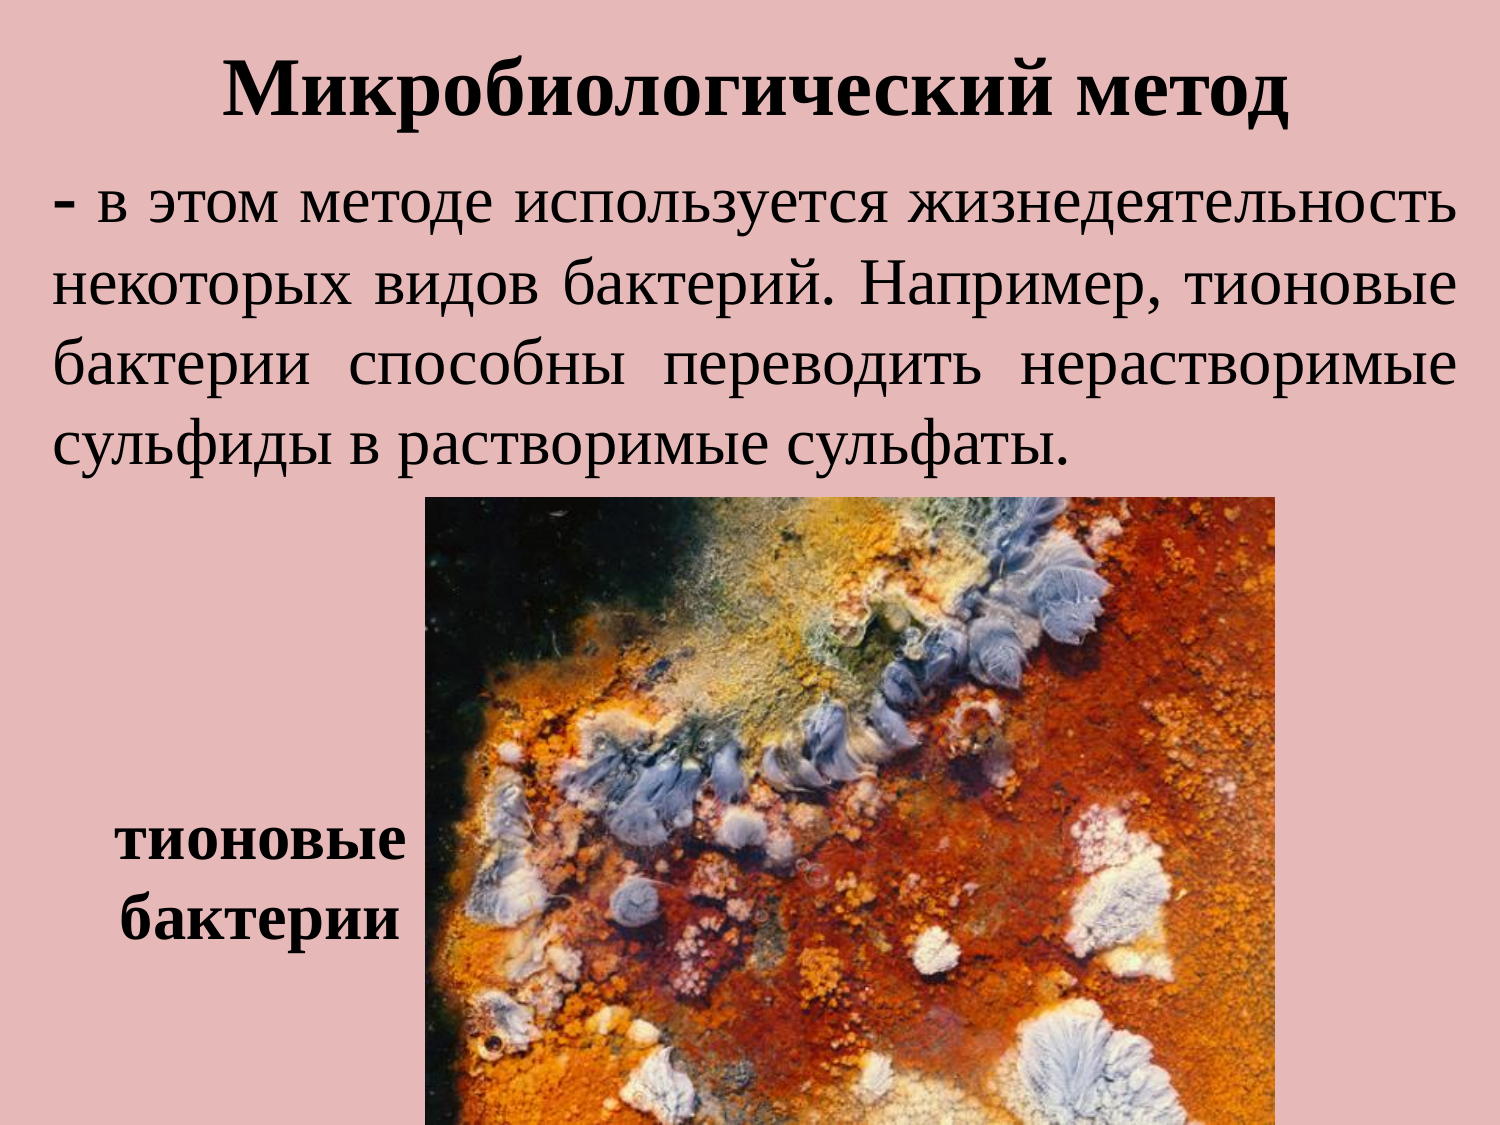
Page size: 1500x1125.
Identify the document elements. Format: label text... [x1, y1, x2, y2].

subtitle Микробиологический метод - в этом методе используется жизнедеятельность некоторых видов бактерий. Например, тионовые бактерии способны переводить нерастворимые сульфиды в растворимые сульфаты. тионовые бактерии [37, 24, 1476, 1088]
picture [424, 497, 1276, 1125]
